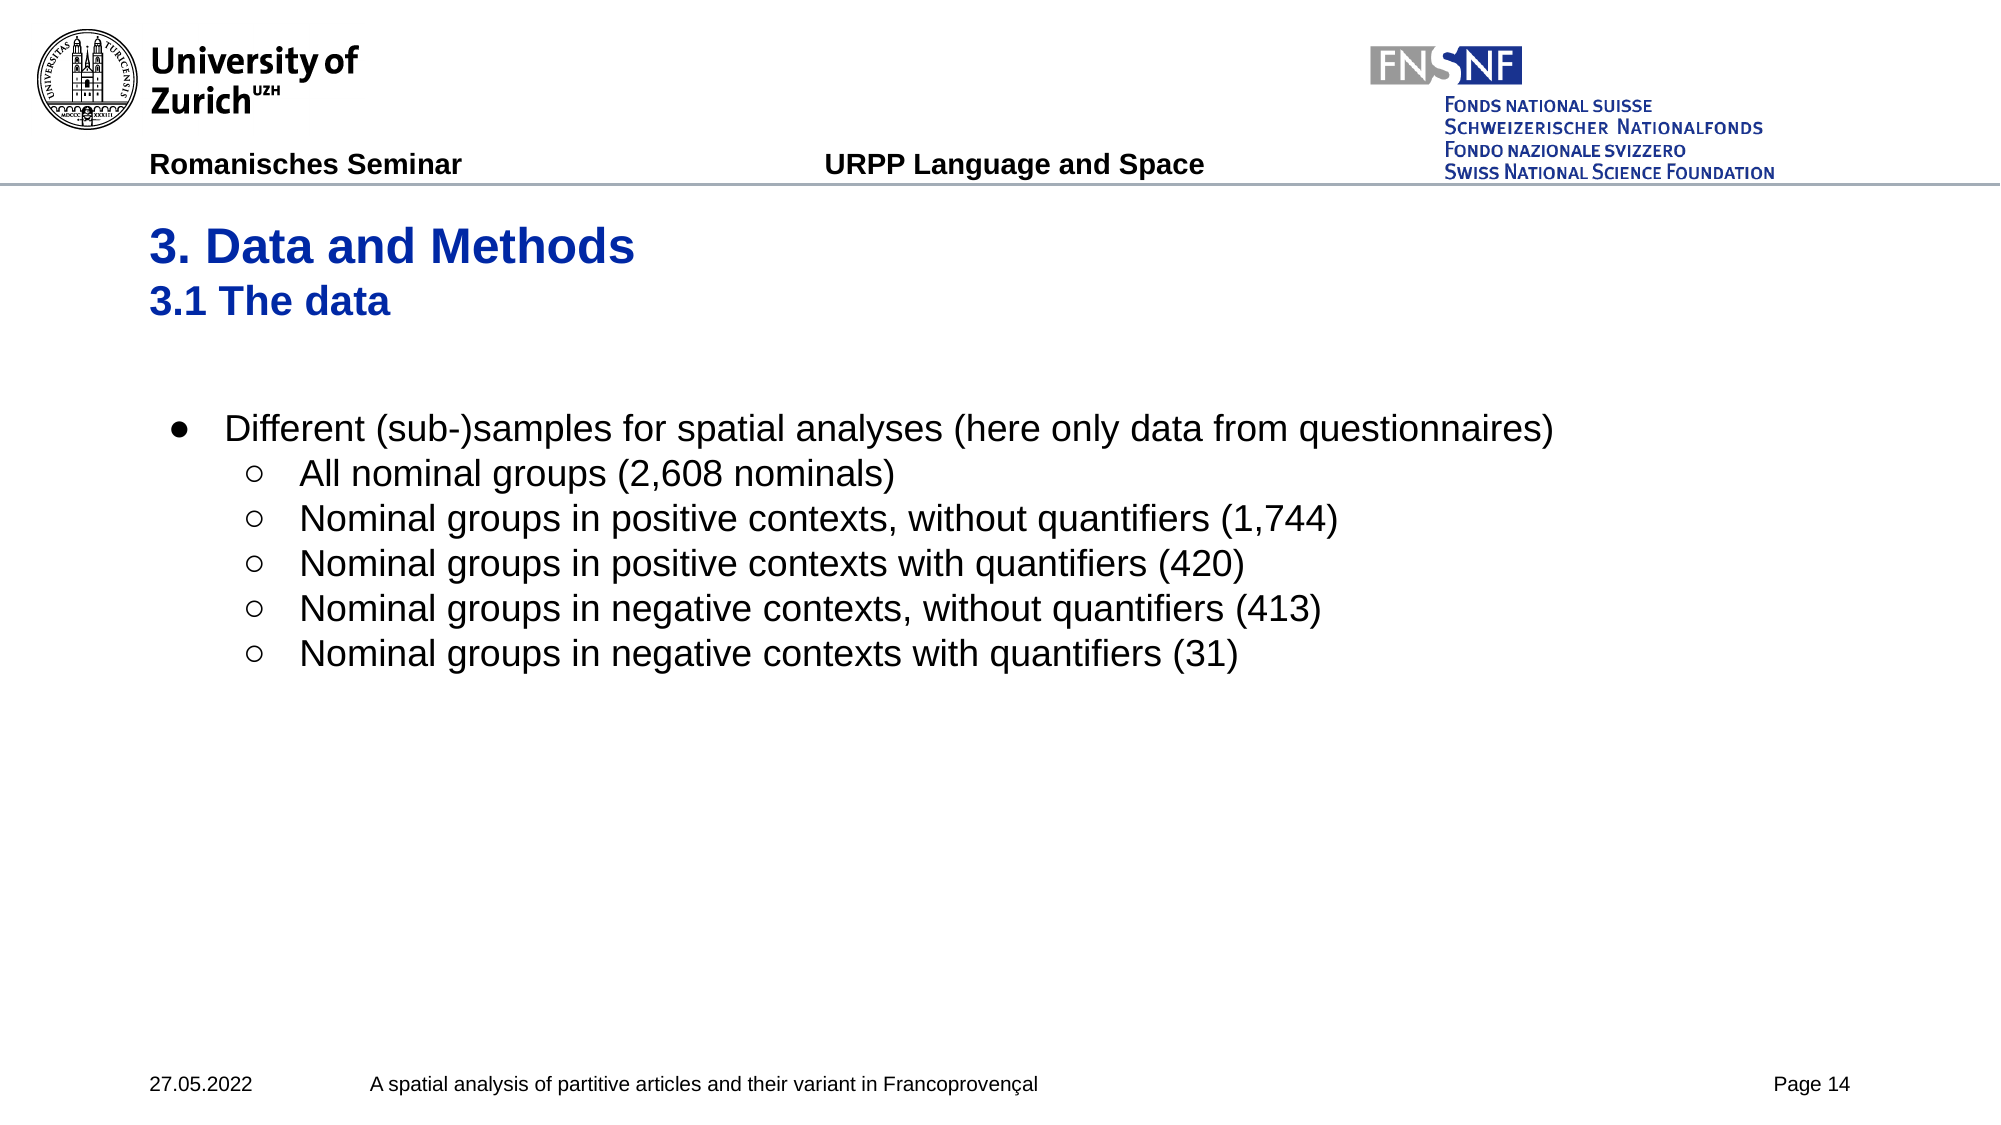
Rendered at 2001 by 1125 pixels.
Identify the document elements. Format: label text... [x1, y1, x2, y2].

picture [1366, 42, 1777, 181]
list Different (sub-)samples for spatial analyses (here only data from questionnaires) All nominal groups (2,608 nominals) Nominal groups in positive contexts, without quantifiers (1,744) Nominal groups in positive contexts with quantifiers (420) Nominal groups in negative contexts, without quantifiers (413) Nominal groups in negative contexts with quantifiers (31) [149, 314, 1851, 1071]
footer A spatial analysis of partitive articles and their variant in Francoprovençal [369, 1070, 1520, 1106]
picture [31, 23, 365, 136]
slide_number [149, 1070, 354, 1106]
title 3. Data and Methods 3.1 The data [149, 208, 1851, 314]
slide_number Page ‹#› [1714, 1070, 1851, 1106]
